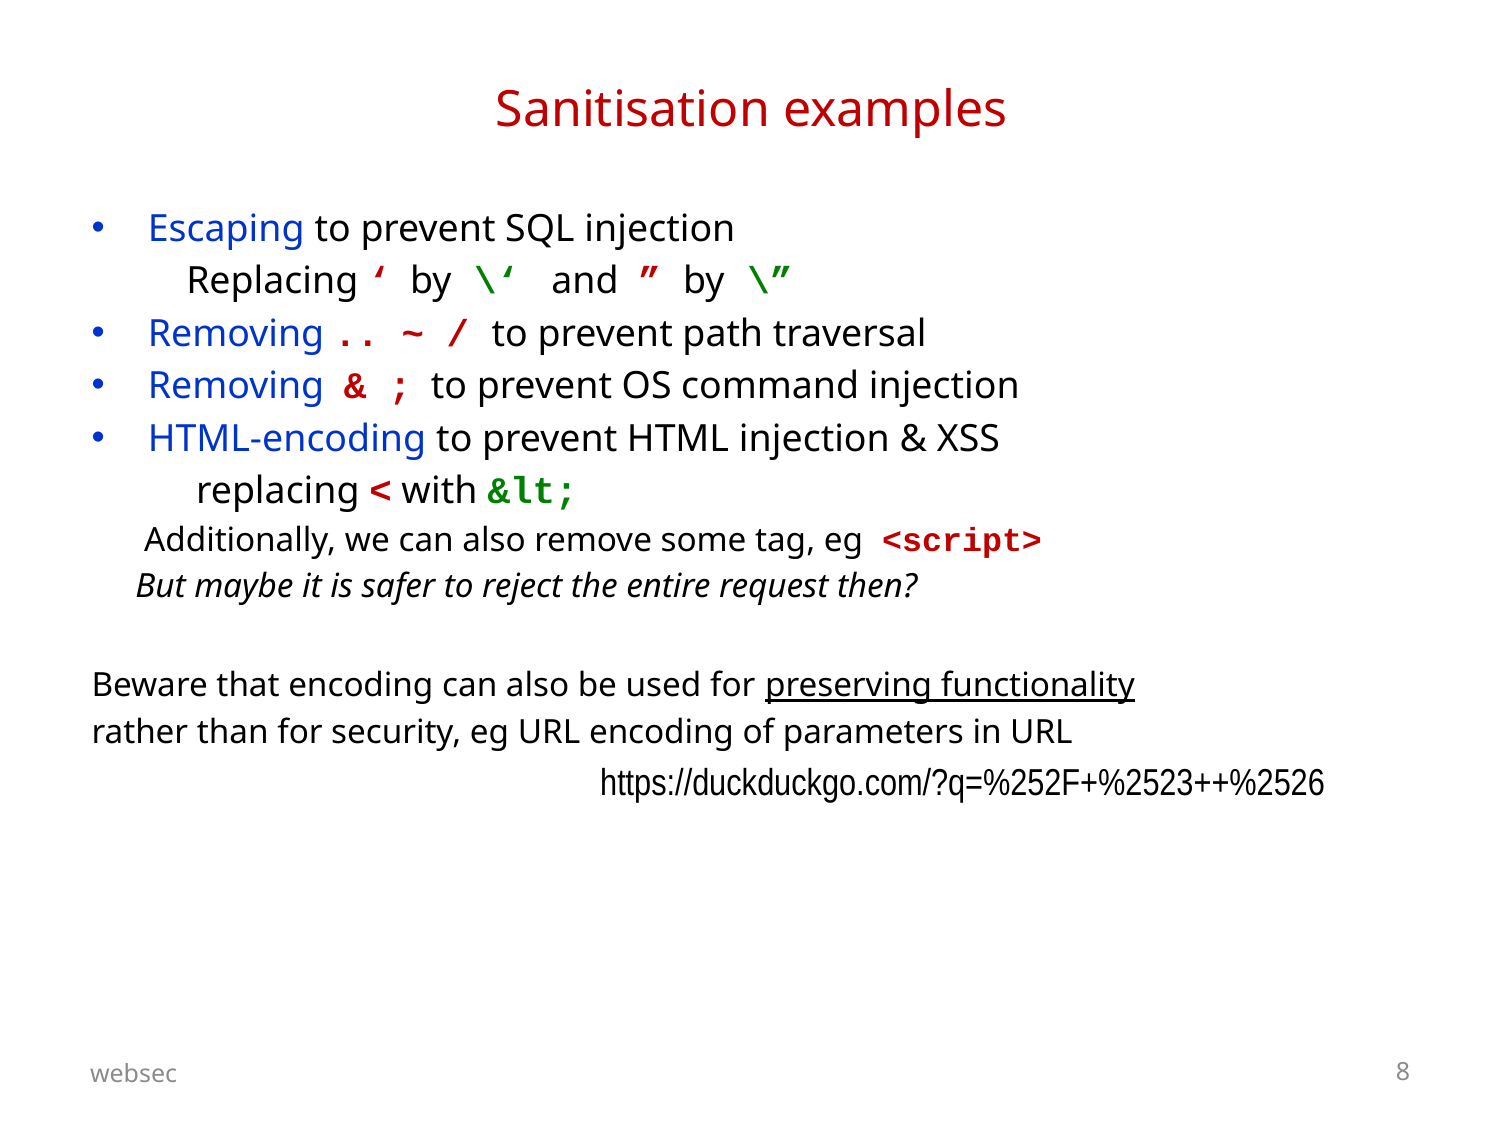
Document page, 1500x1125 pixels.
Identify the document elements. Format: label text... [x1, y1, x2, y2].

title Sanitisation examples [76, 30, 1427, 183]
slide_number 8 [1074, 1042, 1425, 1103]
slide_number websec [75, 1042, 425, 1103]
list Escaping to prevent SQL injection Replacing ‘ by \‘ and ” by \” Removing .. ~ / to prevent path traversal Removing & ; to prevent OS command injection HTML-encoding to prevent HTML injection & XSS replacing < with &lt; Additionally, we can also remove some tag, eg <script> But maybe it is safer to reject the entire request then? Beware that encoding can also be used for preserving functionality rather than for security, eg URL encoding of parameters in URL https://duckduckgo.com/?q=%252F+%2523++%2526 [76, 196, 1427, 994]
